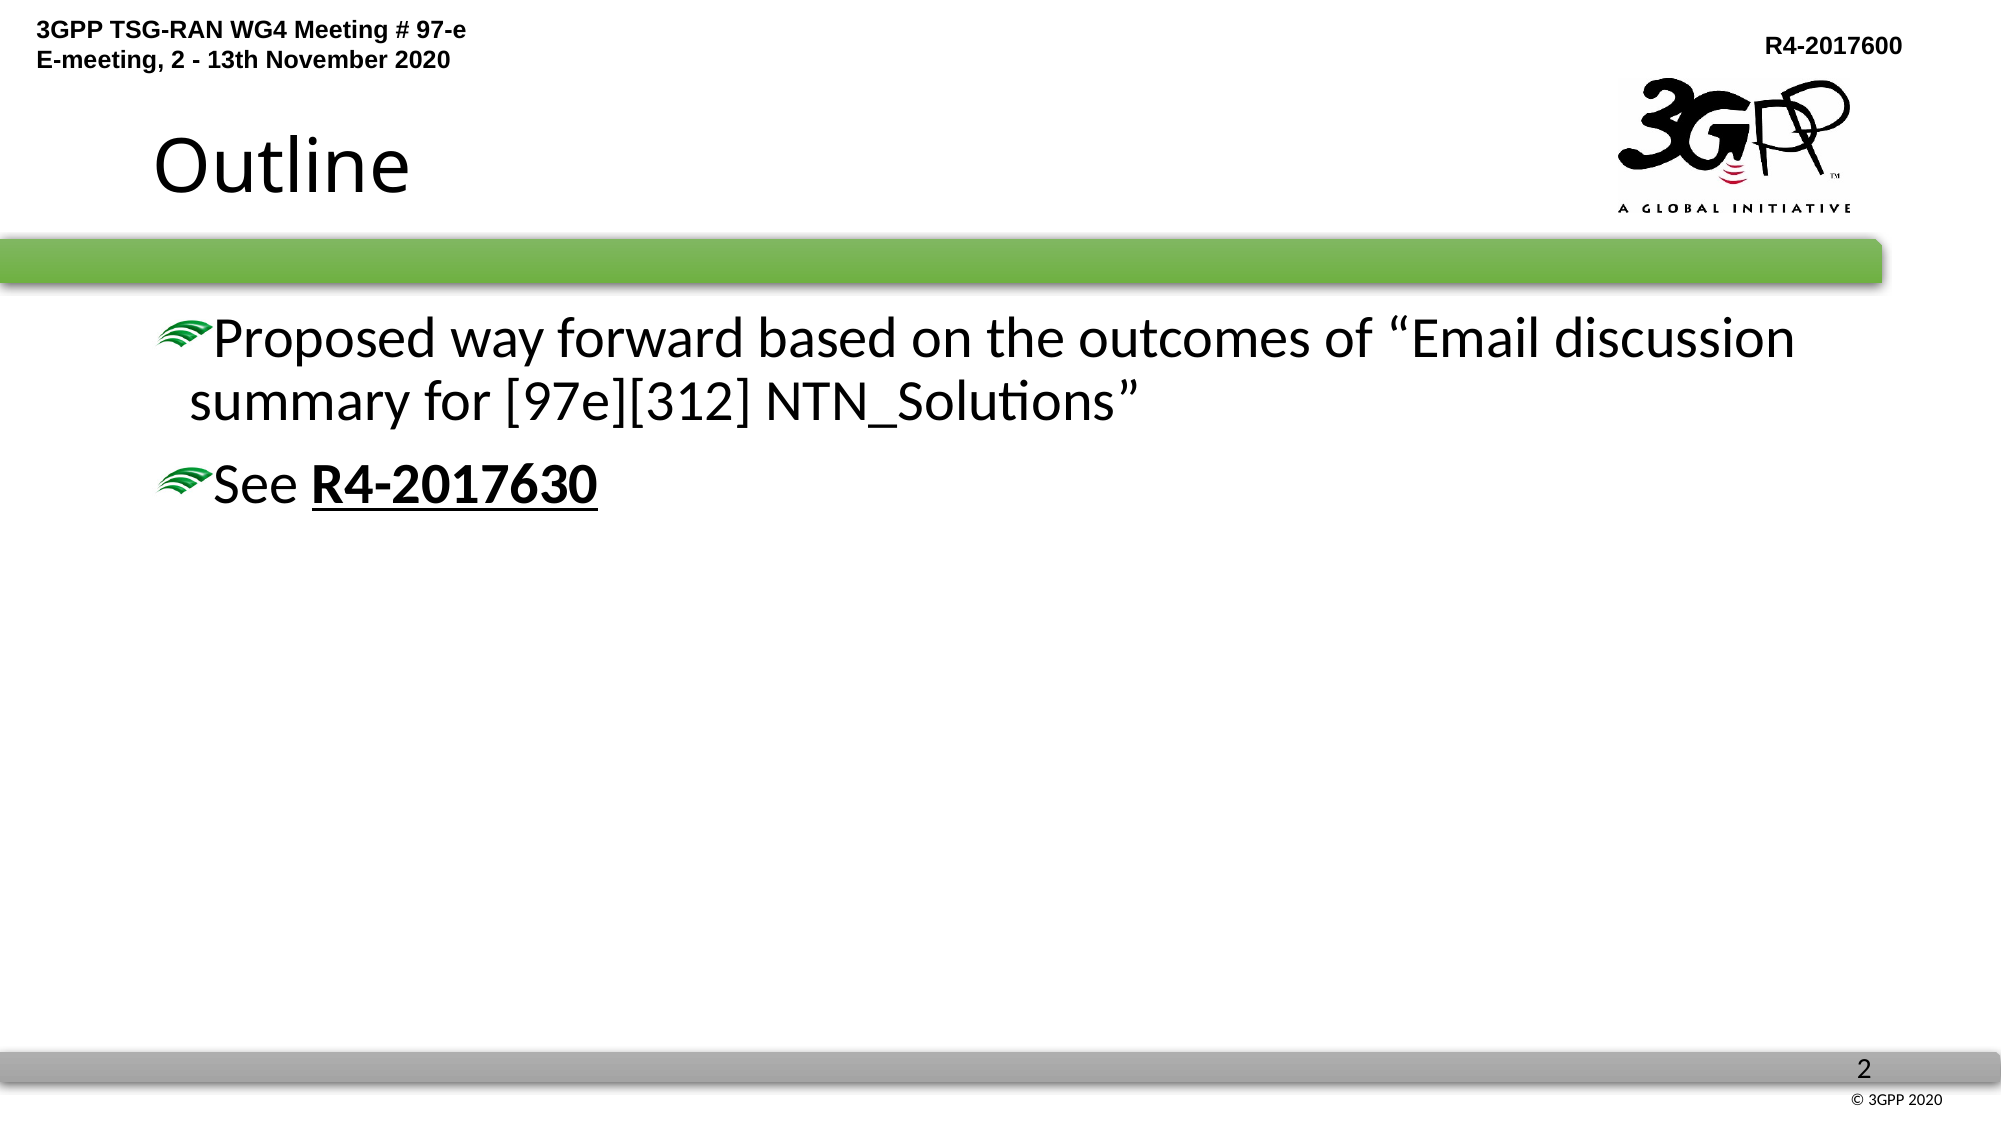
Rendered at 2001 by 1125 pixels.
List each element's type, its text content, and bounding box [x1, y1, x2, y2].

picture [152, 314, 215, 356]
title Outline [137, 59, 1863, 278]
picture [152, 461, 215, 503]
list Proposed way forward based on the outcomes of “Email discussion summary for [97e][312] NTN_Solutions” See R4-2017630 [137, 299, 1863, 1014]
